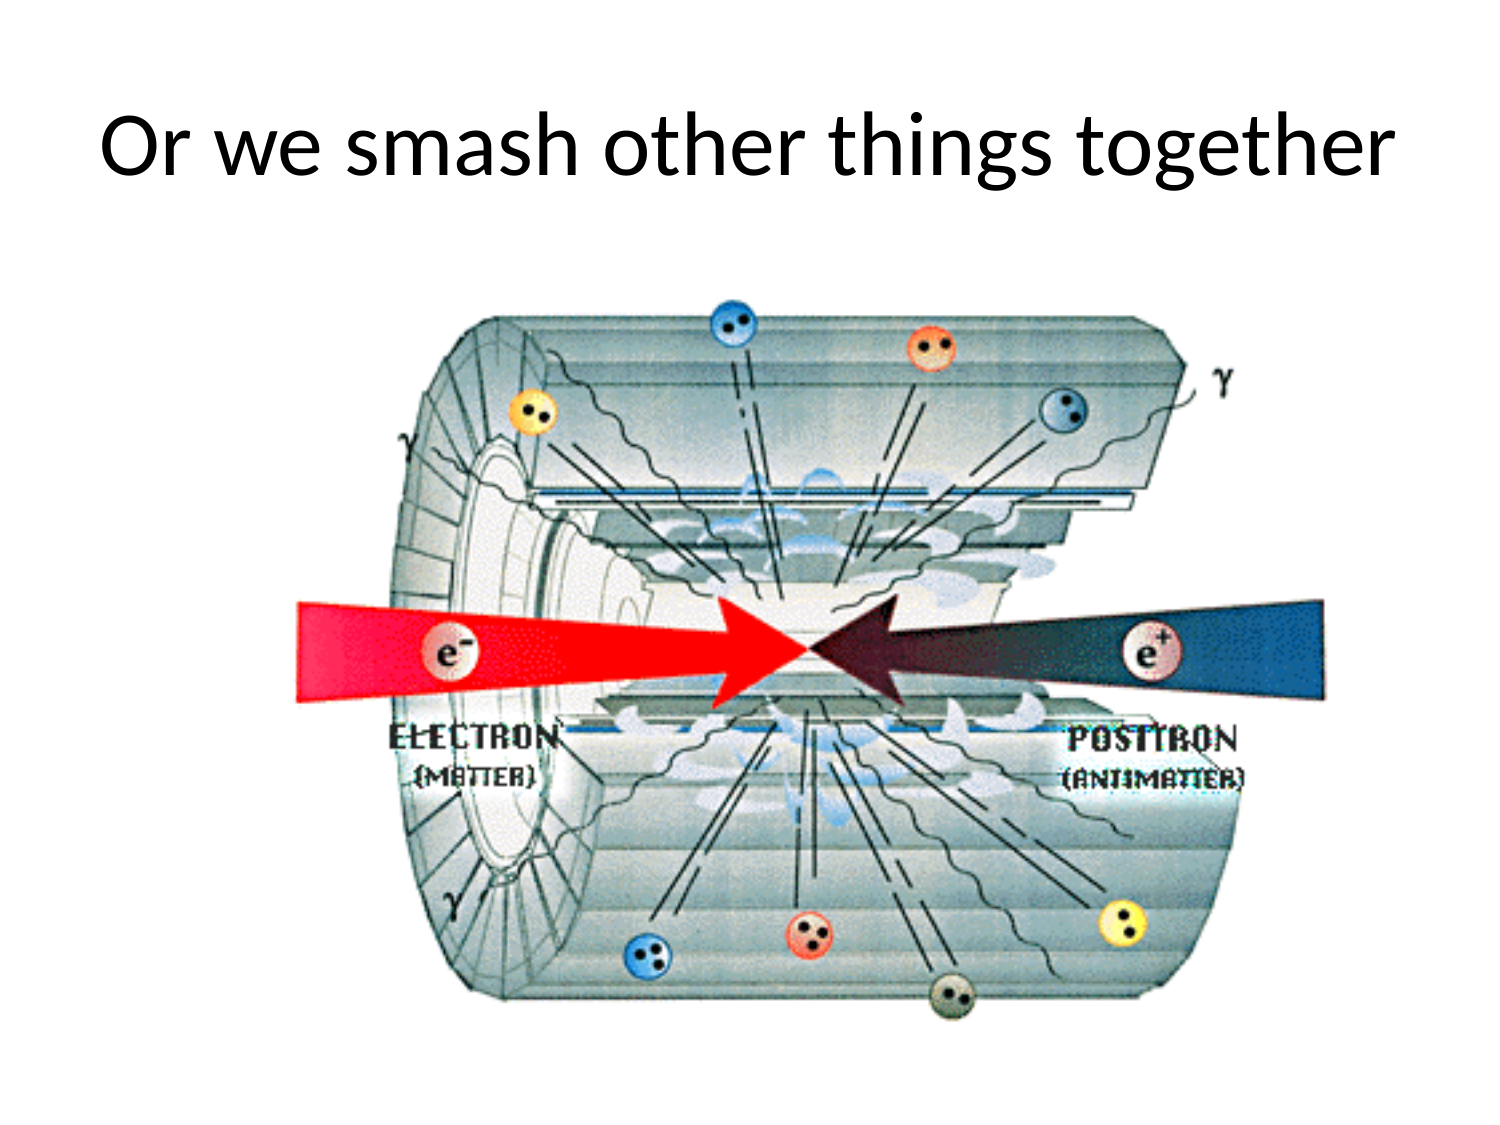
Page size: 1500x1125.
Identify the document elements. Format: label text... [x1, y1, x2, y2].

picture [249, 274, 1373, 1054]
title Or we smash other things together [75, 45, 1425, 233]
